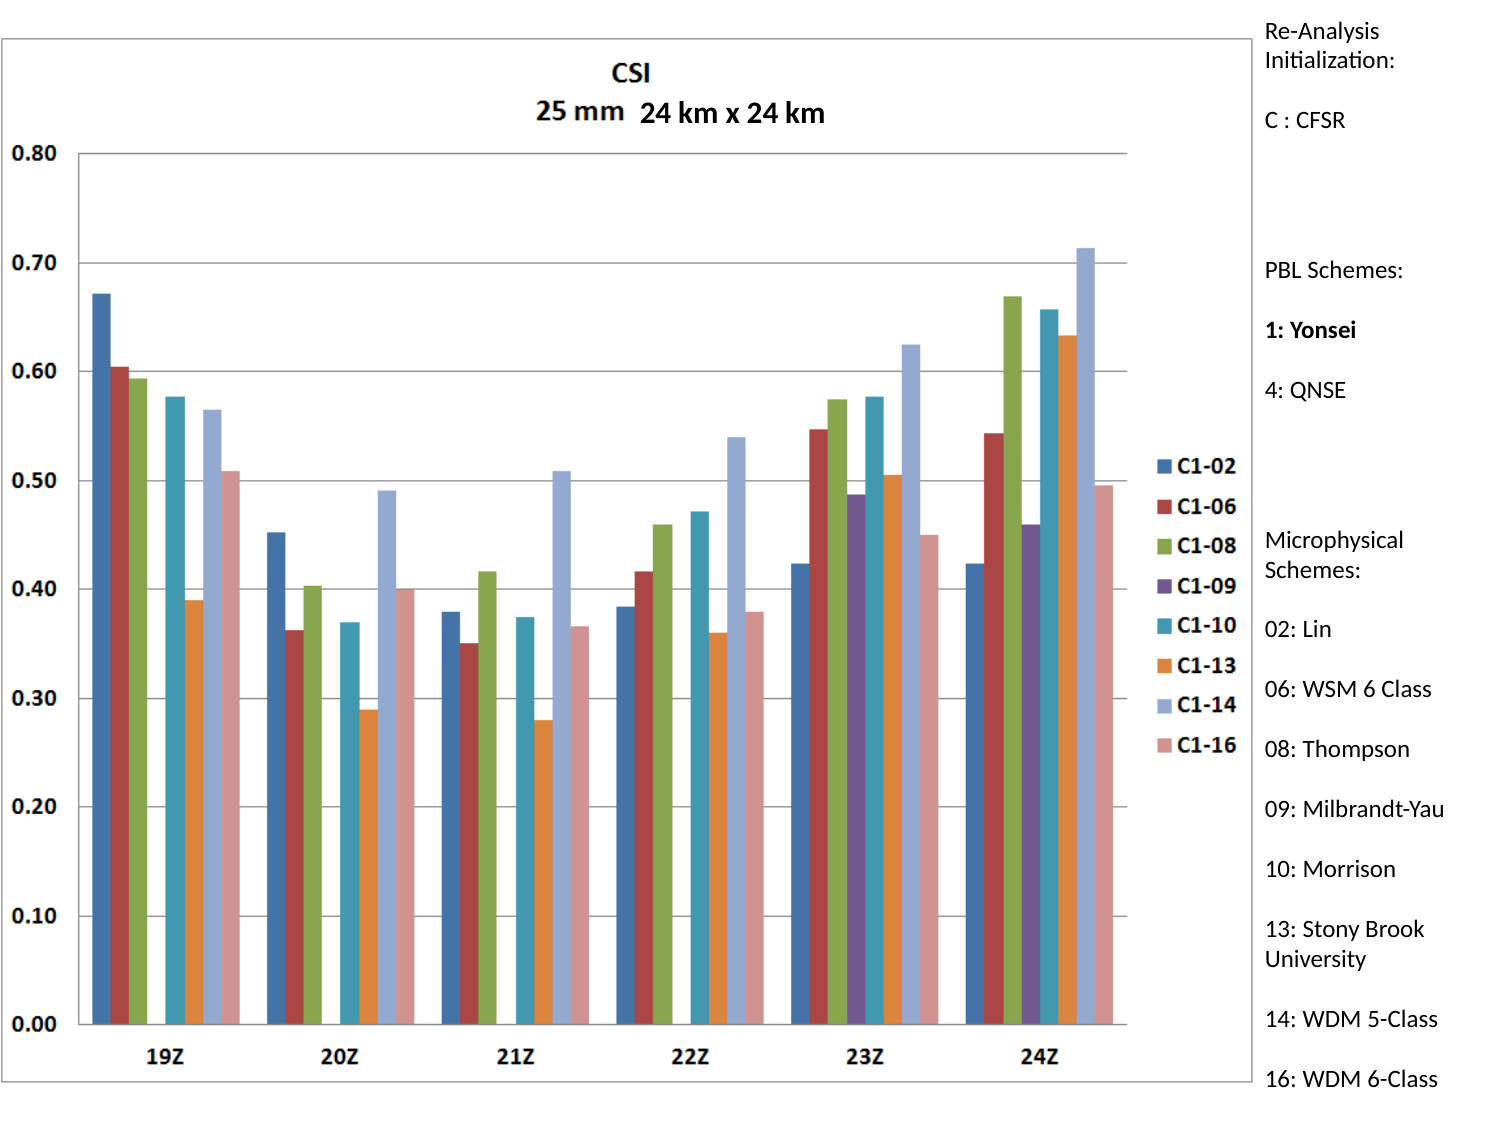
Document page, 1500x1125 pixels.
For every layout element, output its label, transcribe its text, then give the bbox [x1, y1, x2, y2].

text_box Re-Analysis Initialization: C : CFSR PBL Schemes: 1: Yonsei 4: QNSE Microphysical Schemes: 02: Lin 06: WSM 6 Class 08: Thompson 09: Milbrandt-Yau 10: Morrison 13: Stony Brook University 14: WDM 5-Class 16: WDM 6-Class [1250, 6, 1500, 1100]
picture [0, 37, 1254, 1084]
